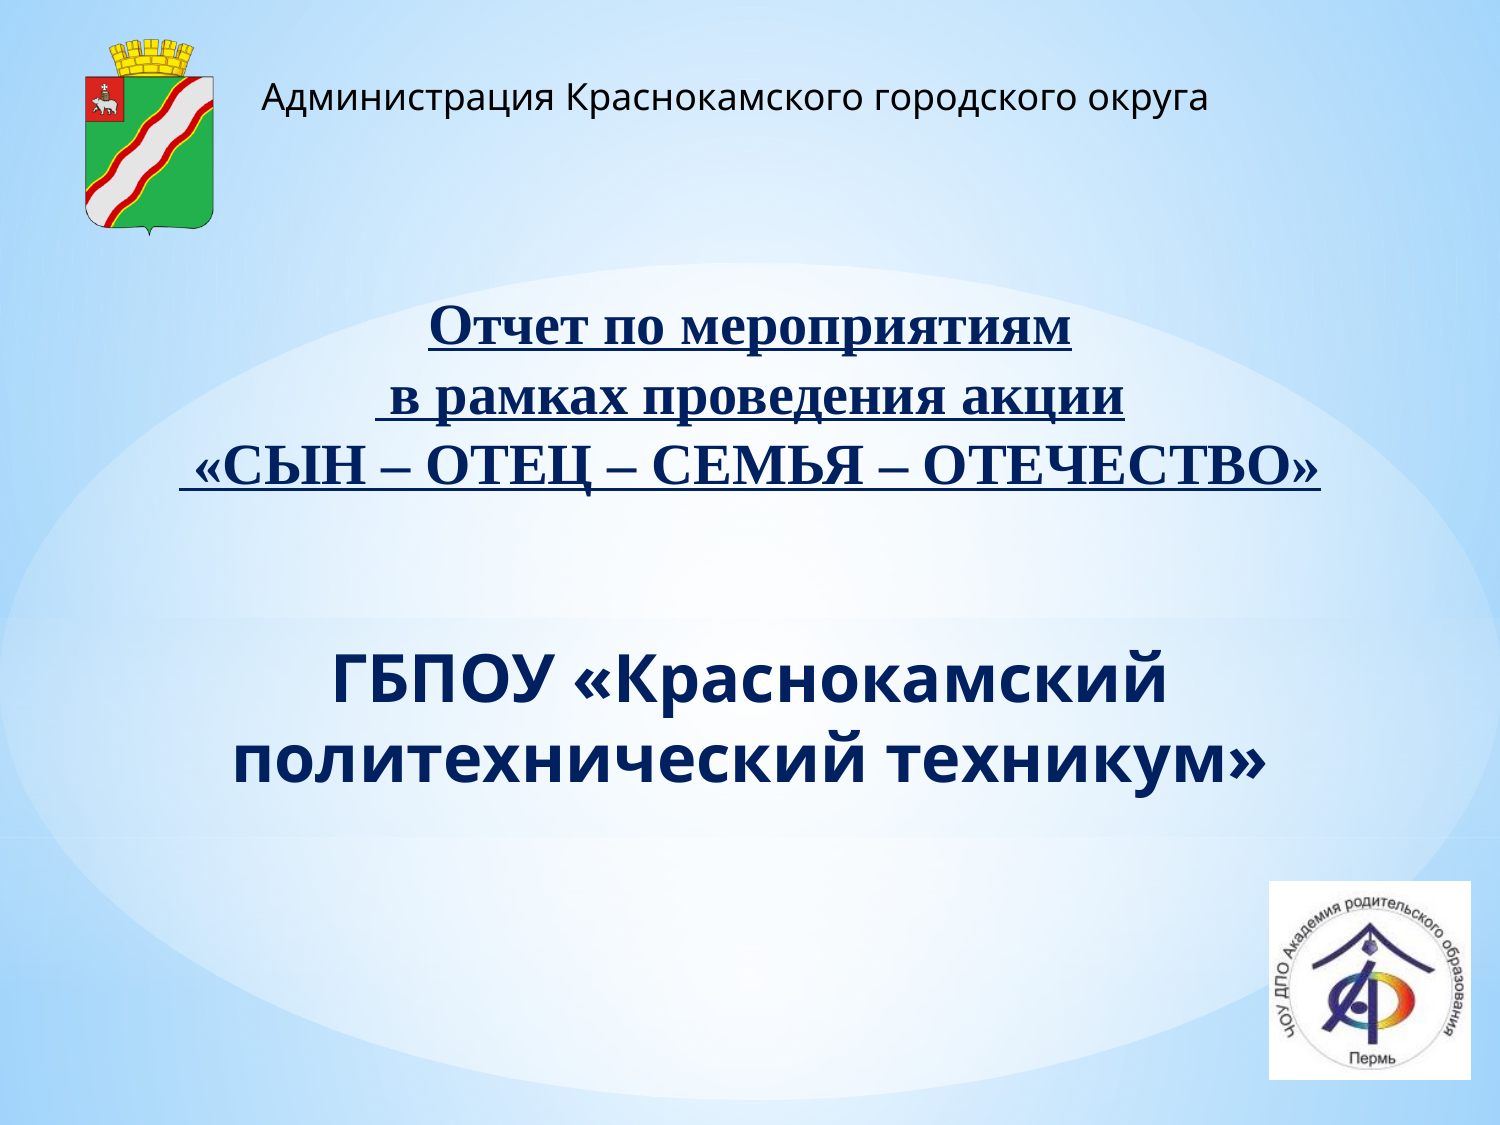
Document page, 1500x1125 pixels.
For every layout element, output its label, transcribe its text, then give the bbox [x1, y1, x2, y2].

text_box Отчет по мероприятиям в рамках проведения акции «СЫН – ОТЕЦ – СЕМЬЯ – ОТЕЧЕСТВО» ГБПОУ «Краснокамский политехнический техникум» [41, 278, 1459, 804]
picture [59, 24, 246, 252]
picture [1269, 881, 1471, 1080]
text_box Администрация Краснокамского городского округа [250, 65, 1417, 126]
